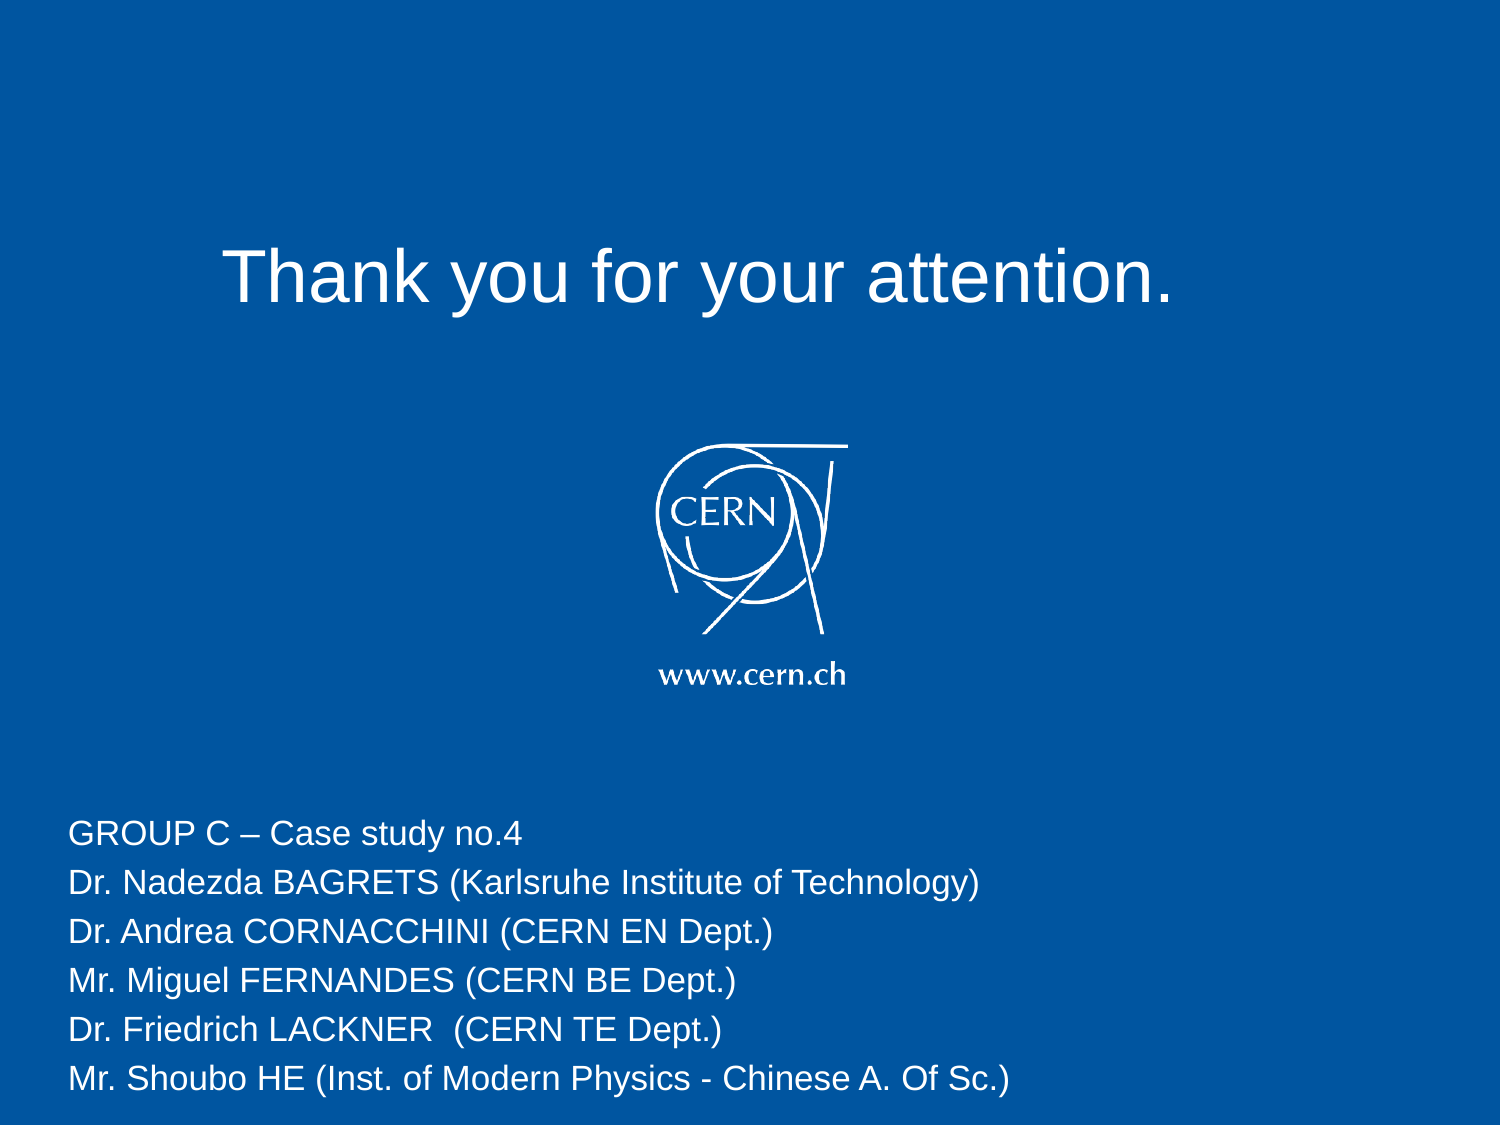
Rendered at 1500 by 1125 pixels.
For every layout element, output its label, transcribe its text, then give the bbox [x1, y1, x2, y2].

text_box Thank you for your attention. [206, 219, 1294, 303]
text_box GROUP C – Case study no.4 Dr. Nadezda BAGRETS (Karlsruhe Institute of Technology) Dr. Andrea CORNACCHINI (CERN EN Dept.) Mr. Miguel FERNANDES (CERN BE Dept.) Dr. Friedrich LACKNER (CERN TE Dept.) Mr. Shoubo HE (Inst. of Modern Physics - Chinese A. Of Sc.) [53, 803, 1447, 1106]
